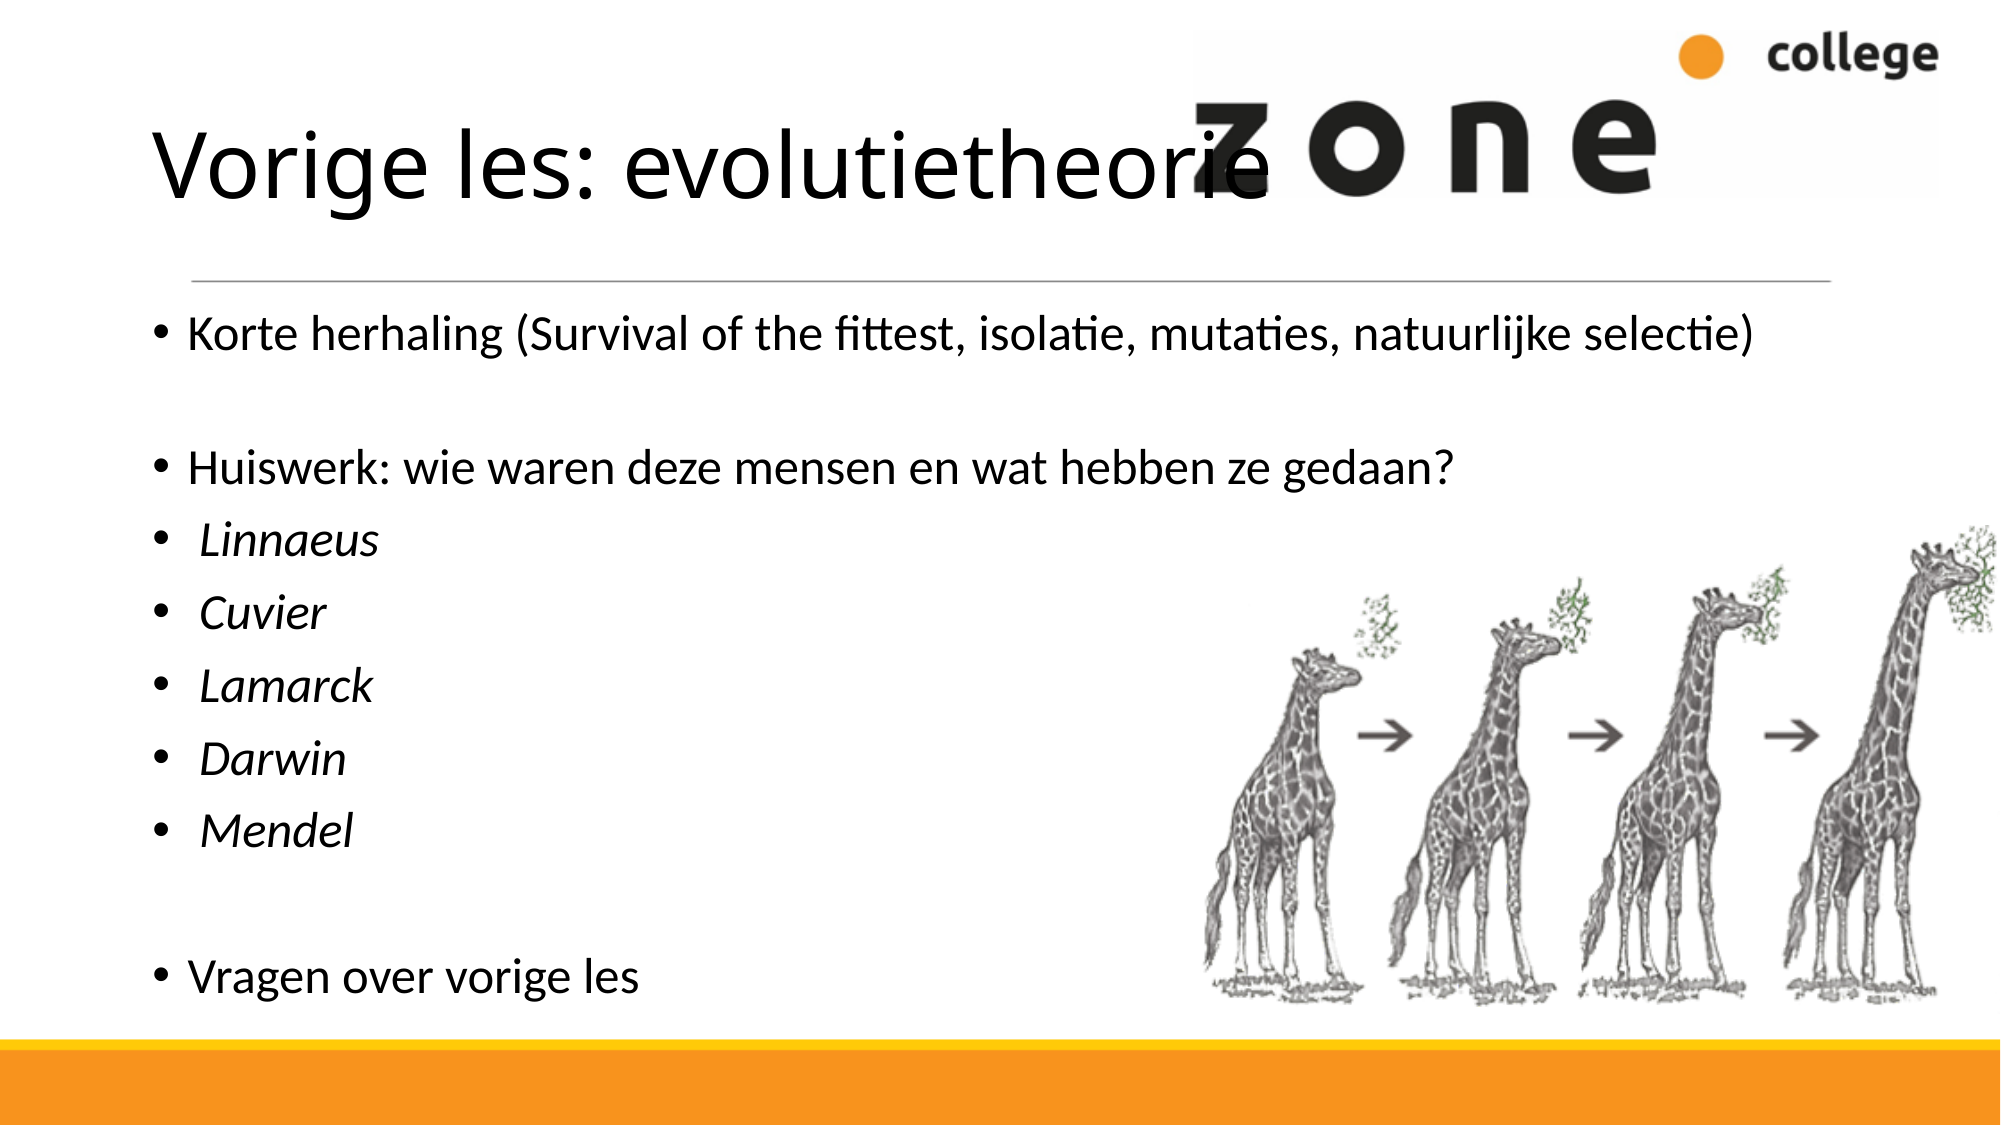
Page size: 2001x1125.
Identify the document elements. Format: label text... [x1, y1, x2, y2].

title Vorige les: evolutietheorie [137, 59, 1863, 278]
list Korte herhaling (Survival of the fittest, isolatie, mutaties, natuurlijke selectie) Huiswerk: wie waren deze mensen en wat hebben ze gedaan? Linnaeus Cuvier Lamarck Darwin Mendel Vragen over vorige les [137, 299, 1969, 1014]
picture [0, 0, 2001, 1125]
